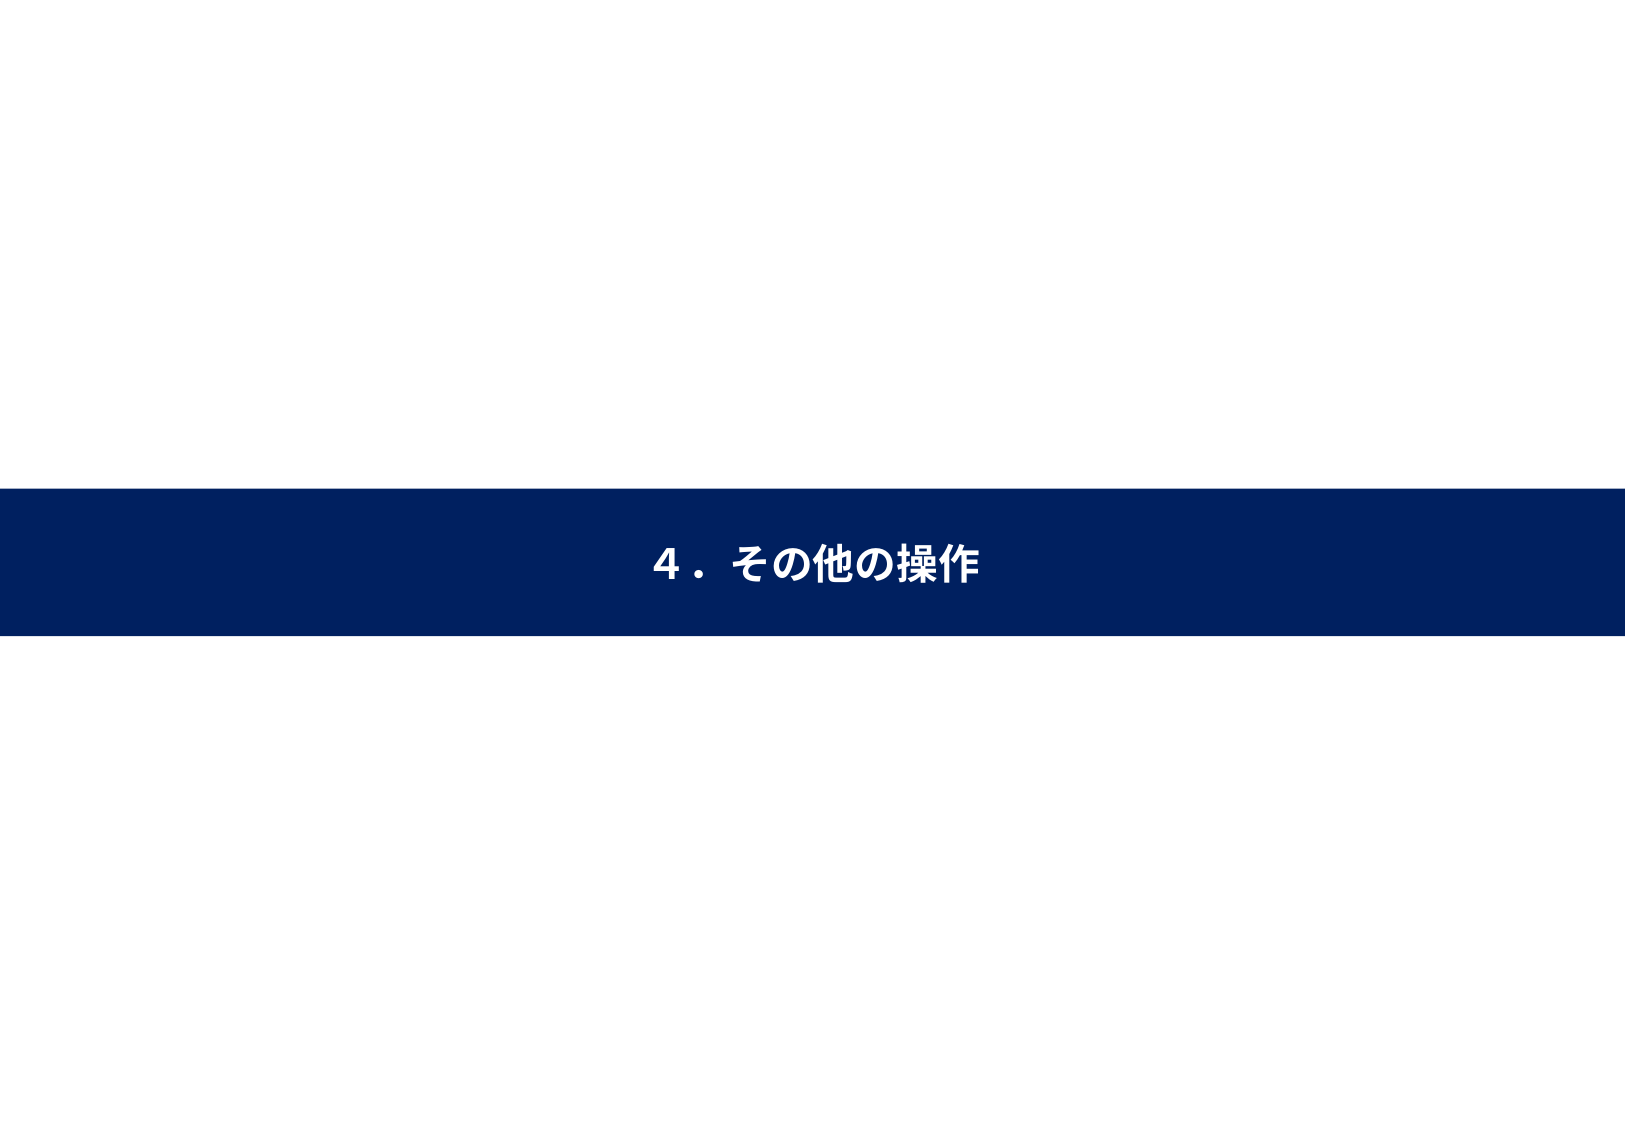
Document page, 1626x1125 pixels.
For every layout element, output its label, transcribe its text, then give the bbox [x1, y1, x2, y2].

text_box ４．その他の操作 [0, 487, 1625, 638]
